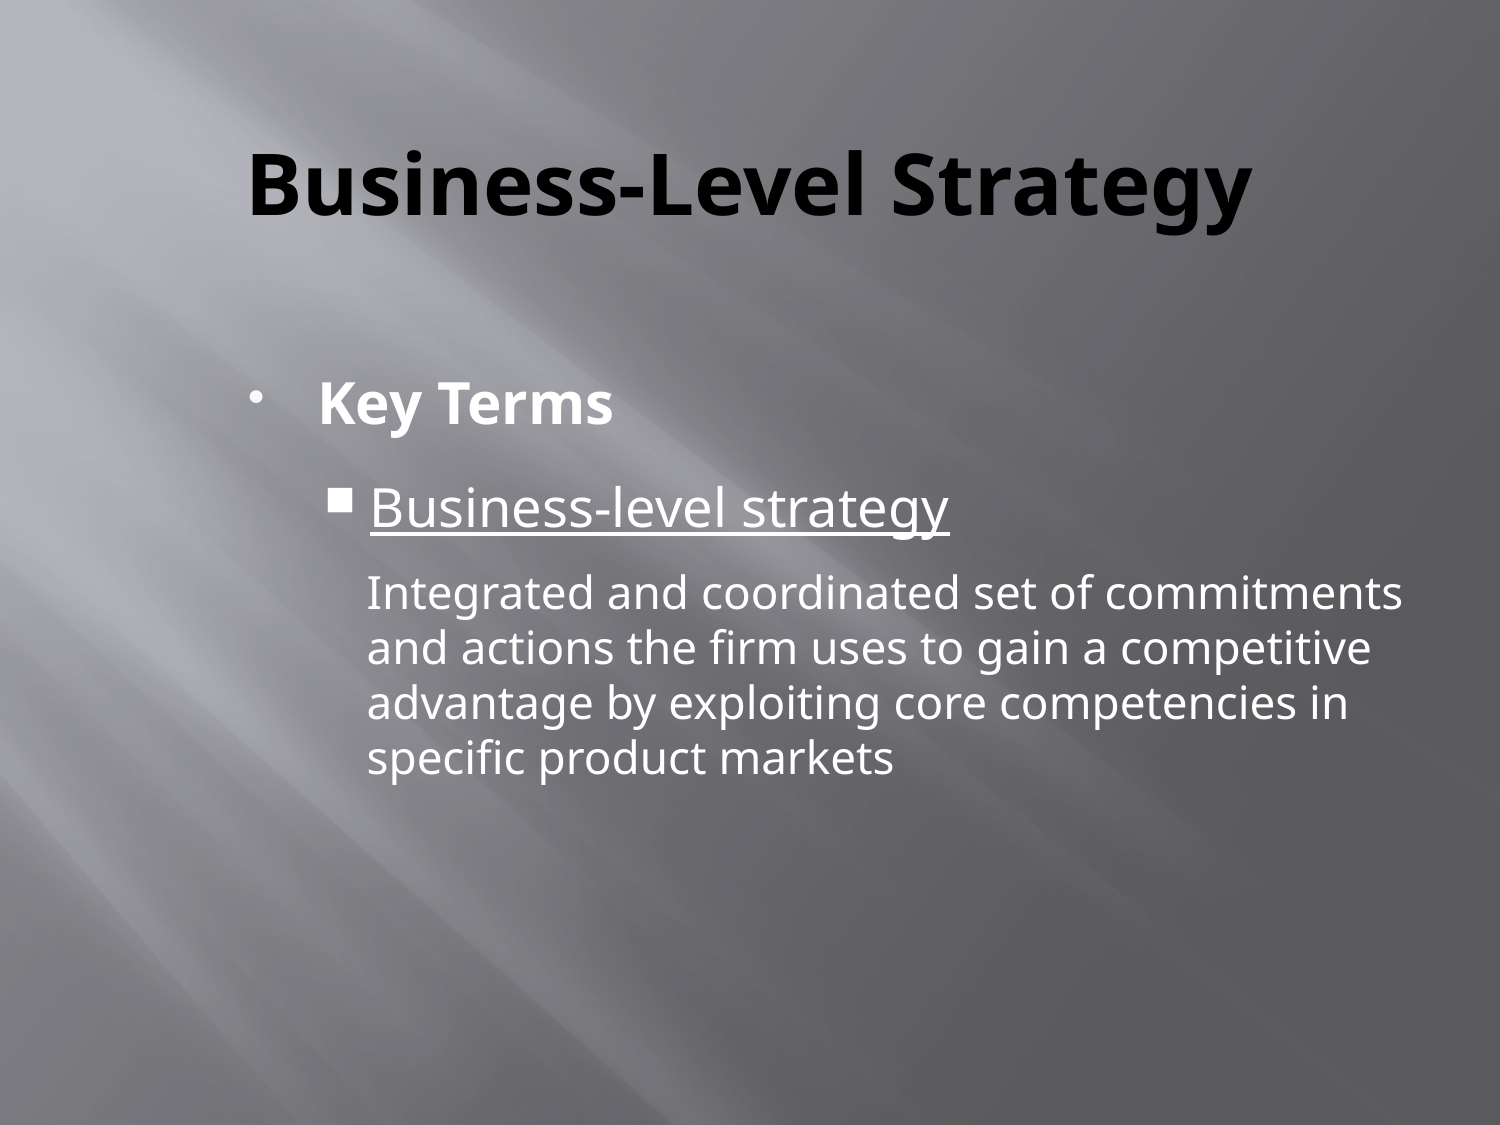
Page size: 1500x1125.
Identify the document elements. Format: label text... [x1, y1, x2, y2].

title Business-Level Strategy [75, 87, 1425, 275]
list Key Terms Business-level strategy Integrated and coordinated set of commitments and actions the firm uses to gain a competitive advantage by exploiting core competencies in specific product markets [212, 358, 1425, 1125]
